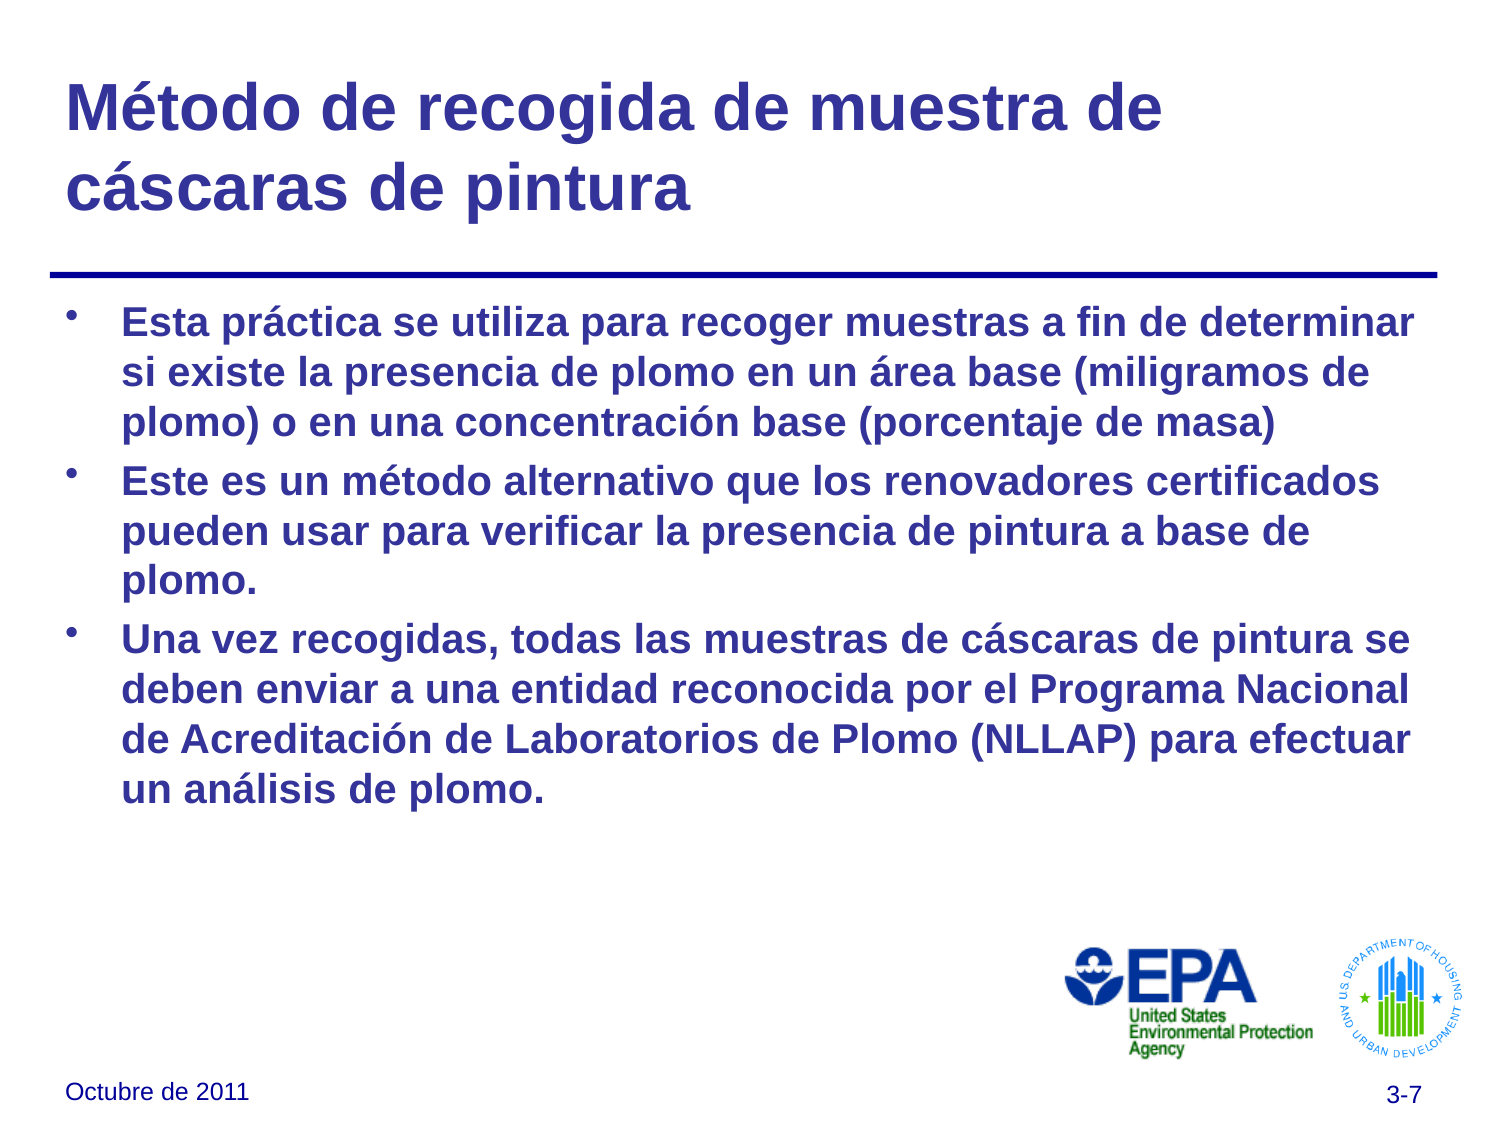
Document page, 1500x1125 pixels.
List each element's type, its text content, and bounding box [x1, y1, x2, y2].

title Método de recogida de muestra de cáscaras de pintura [49, 49, 1438, 238]
slide_number Octubre de 2011 [49, 1049, 363, 1125]
list Esta práctica se utiliza para recoger muestras a fin de determinar si existe la presencia de plomo en un área base (miligramos de plomo) o en una concentración base (porcentaje de masa) Este es un método alternativo que los renovadores certificados pueden usar para verificar la presencia de pintura a base de plomo. Una vez recogidas, todas las muestras de cáscaras de pintura se deben enviar a una entidad reconocida por el Programa Nacional de Acreditación de Laboratorios de Plomo (NLLAP) para efectuar un análisis de plomo. [49, 287, 1438, 988]
slide_number 3-7 [1124, 1049, 1438, 1125]
picture [1062, 988, 1319, 1064]
picture [1337, 937, 1463, 1059]
